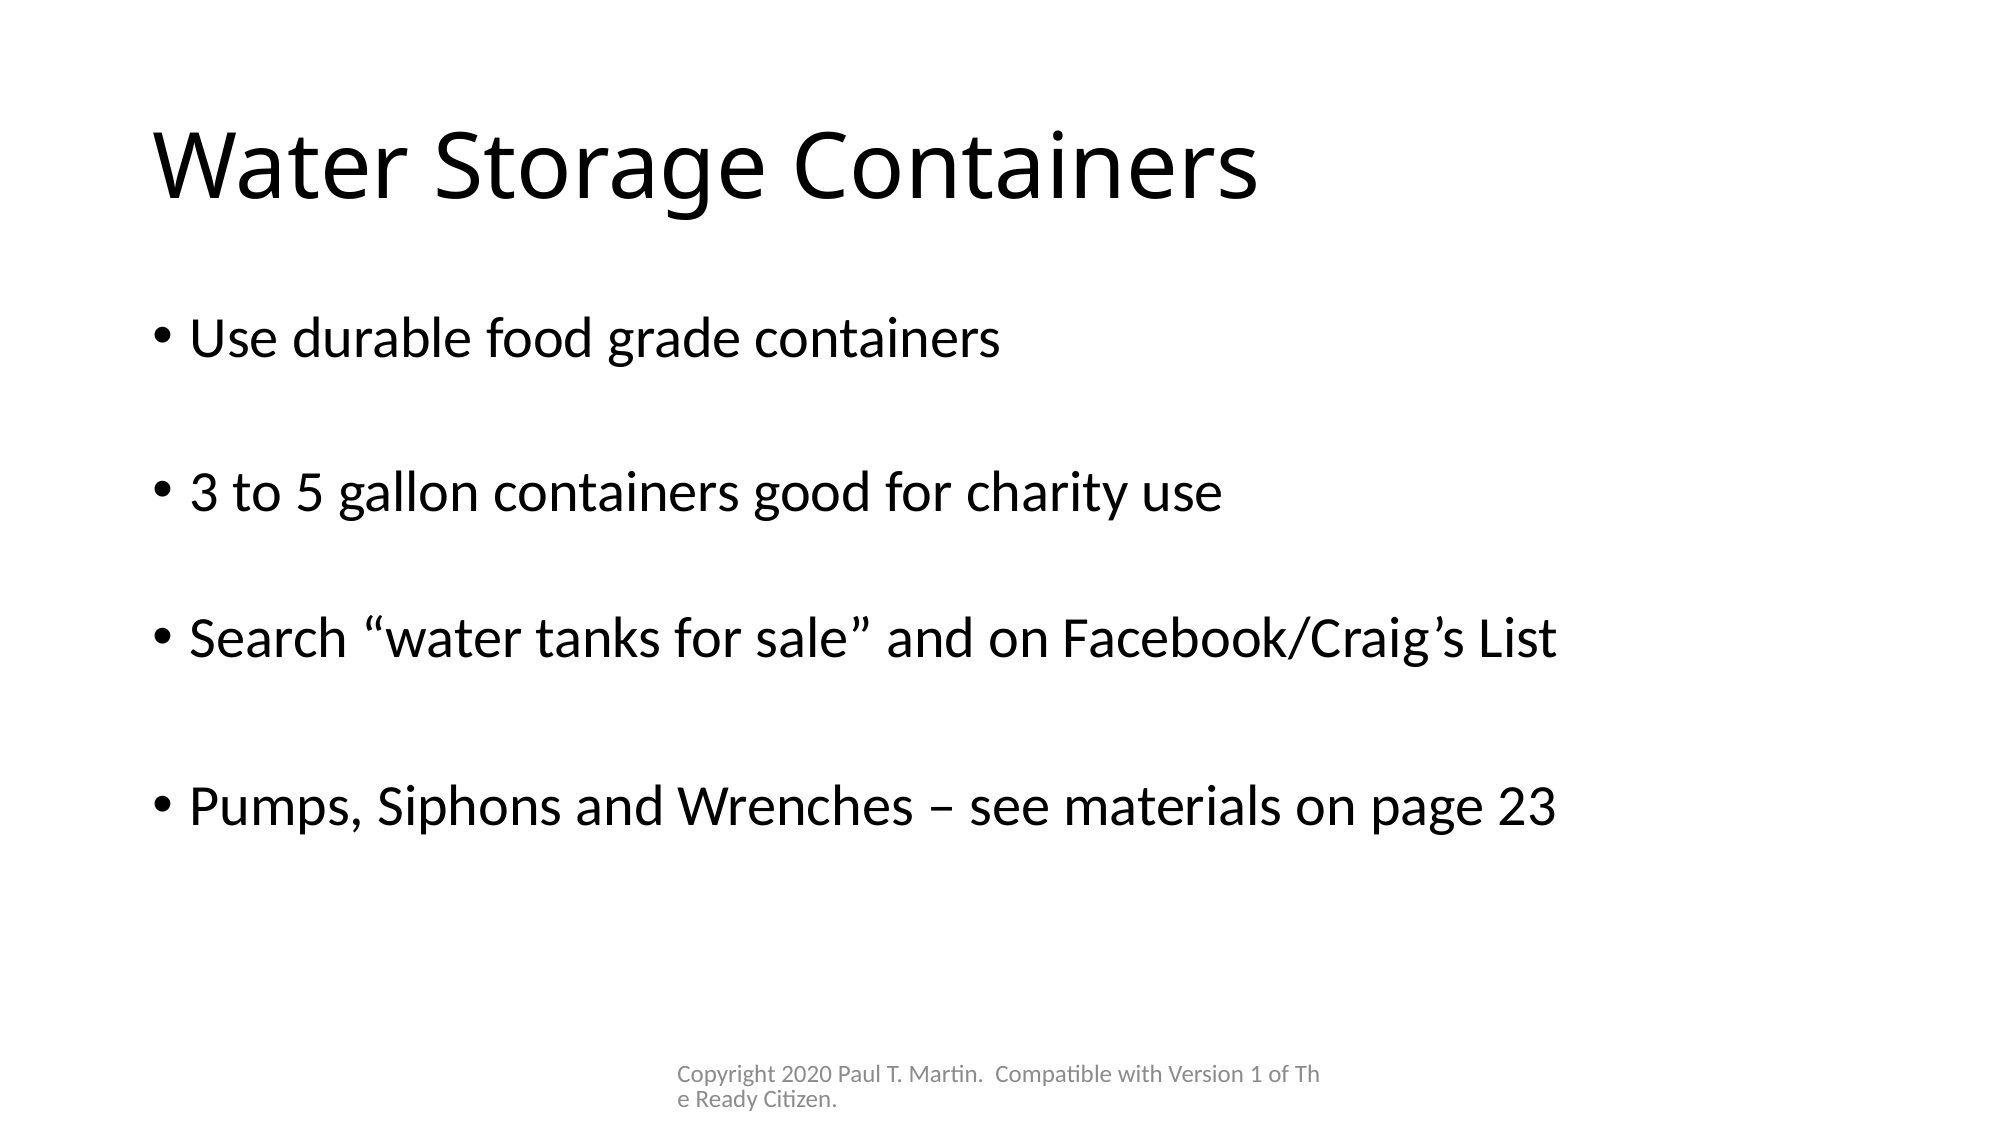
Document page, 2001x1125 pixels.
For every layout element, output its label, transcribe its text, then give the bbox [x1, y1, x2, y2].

footer Copyright 2020 Paul T. Martin. Compatible with Version 1 of The Ready Citizen. [662, 1042, 1338, 1103]
title Water Storage Containers [137, 59, 1863, 278]
list Use durable food grade containers 3 to 5 gallon containers good for charity use Search “water tanks for sale” and on Facebook/Craig’s List Pumps, Siphons and Wrenches – see materials on page 23 [137, 299, 1863, 1014]
